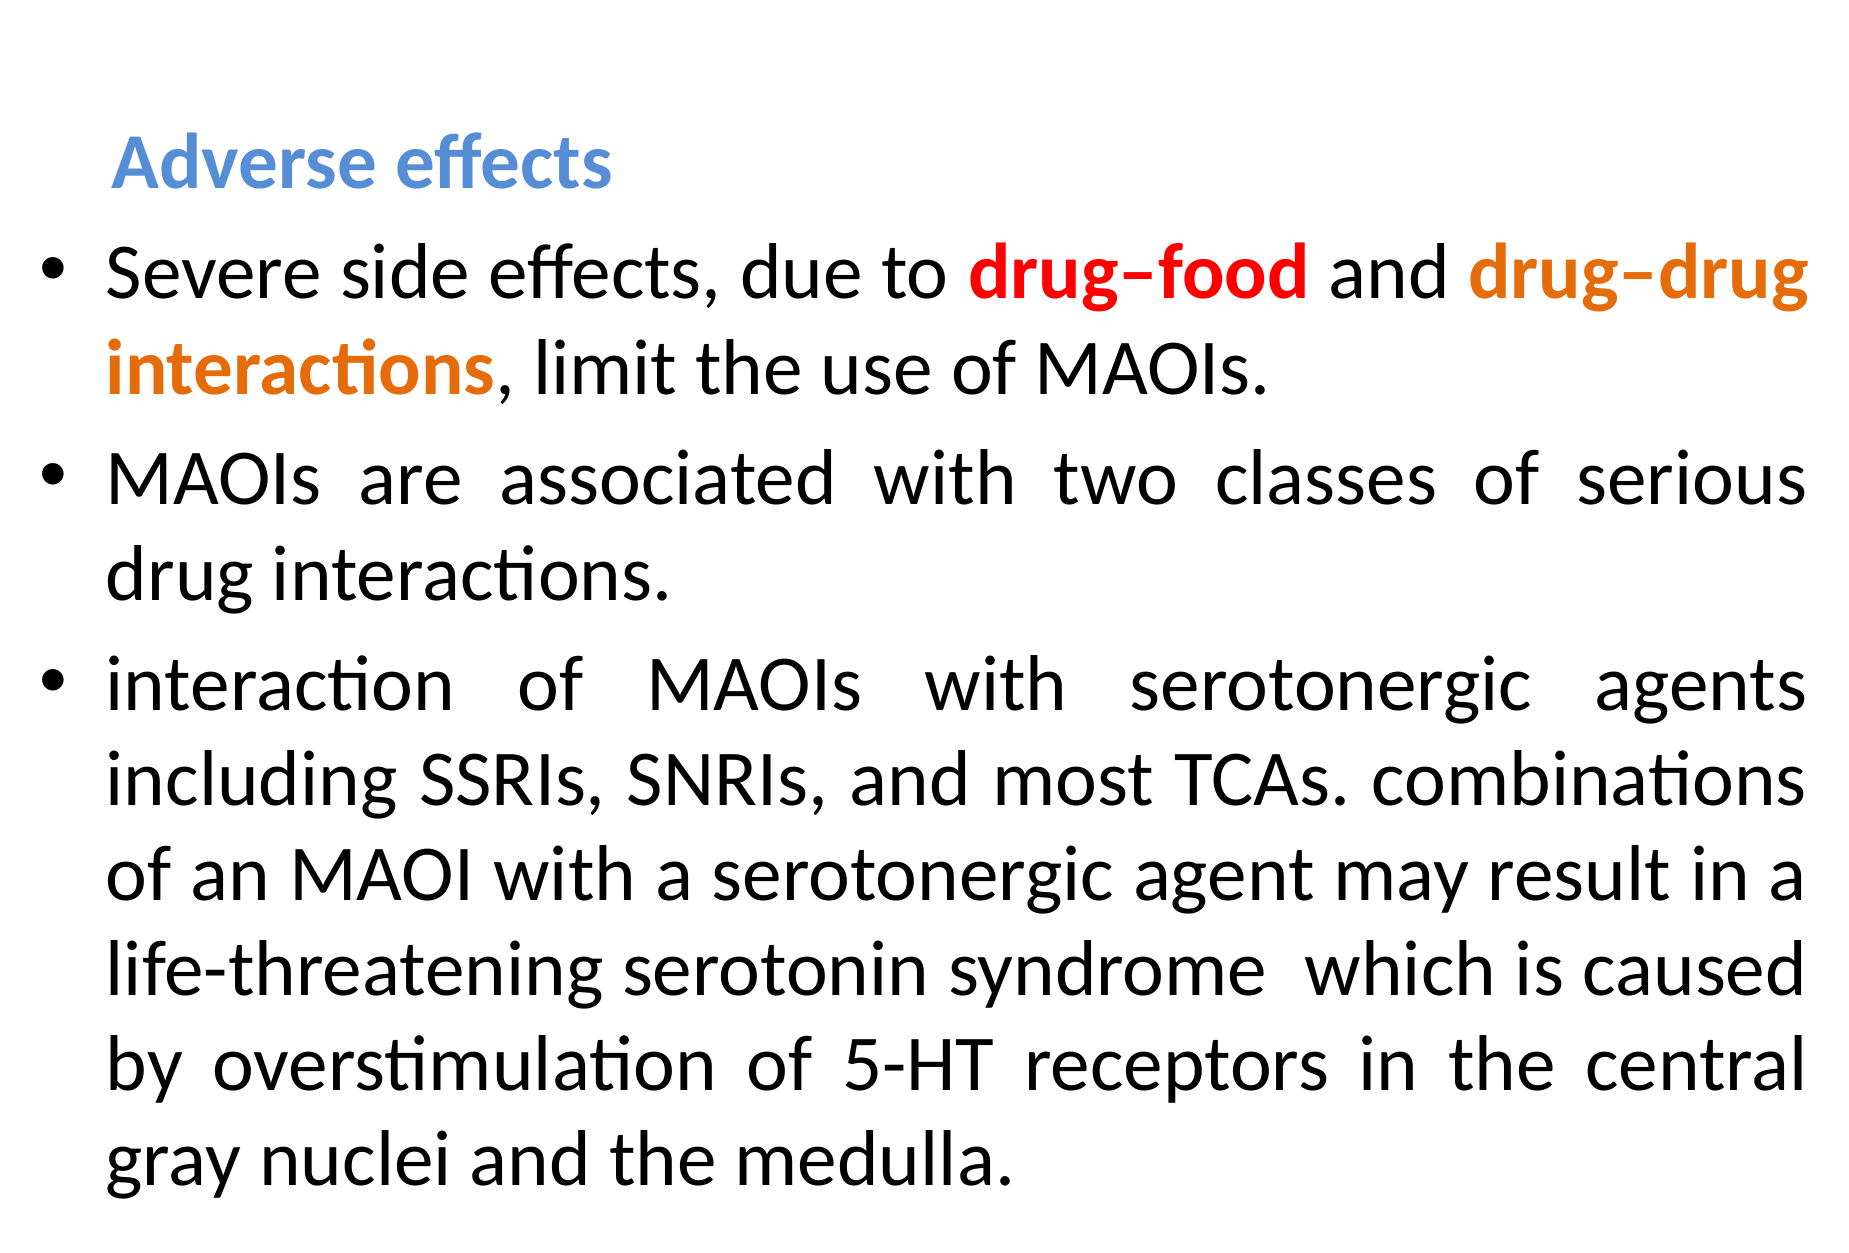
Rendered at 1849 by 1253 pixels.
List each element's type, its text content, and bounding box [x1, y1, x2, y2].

list Adverse effects Severe side effects, due to drug–food and drug–drug interactions, limit the use of MAOIs. MAOIs are associated with two classes of serious drug interactions. interaction of MAOIs with serotonergic agents including SSRIs, SNRIs, and most TCAs. combinations of an MAOI with a serotonergic agent may result in a life-threatening serotonin syndrome which is caused by overstimulation of 5-HT receptors in the central gray nuclei and the medulla. [21, 100, 1827, 927]
